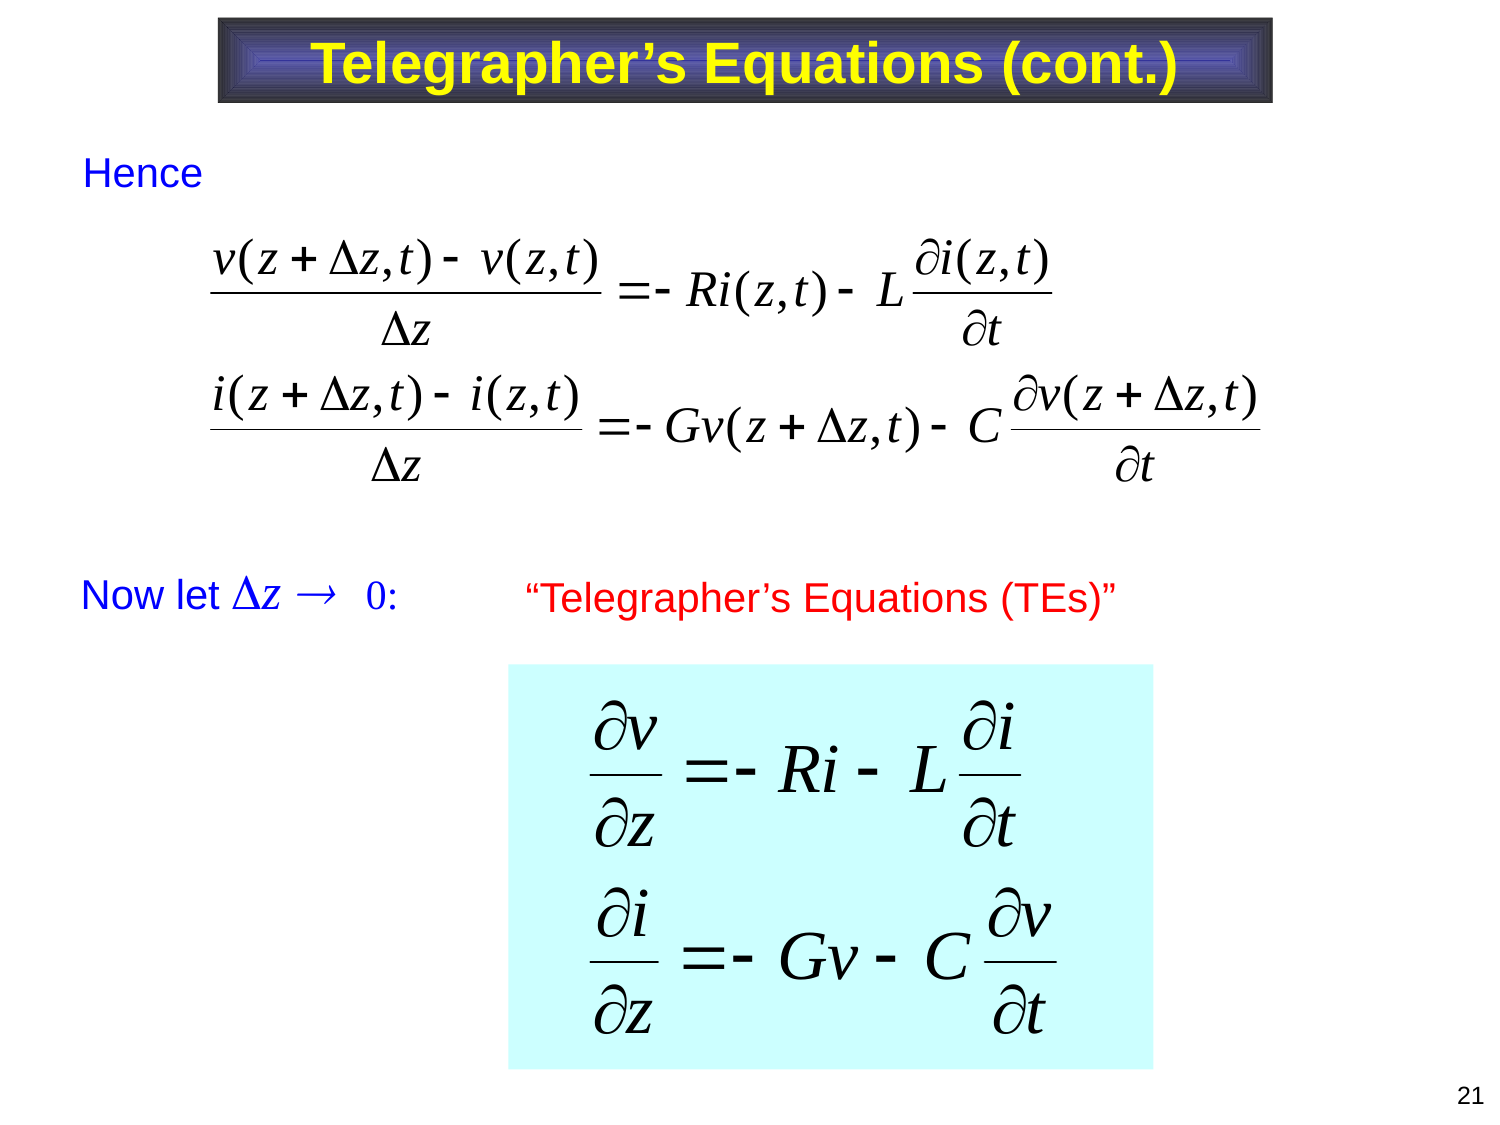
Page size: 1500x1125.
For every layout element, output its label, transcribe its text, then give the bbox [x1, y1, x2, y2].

text_box [508, 664, 1154, 1070]
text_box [581, 684, 1069, 1045]
text_box Now let Dz  0: [65, 552, 516, 628]
slide_number 21 [1149, 1065, 1500, 1125]
text_box Hence [67, 138, 257, 204]
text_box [204, 227, 1268, 491]
text_box Telegrapher’s Equations (cont.) [217, 17, 1273, 103]
text_box “Telegrapher’s Equations (TEs)” [502, 563, 1140, 628]
